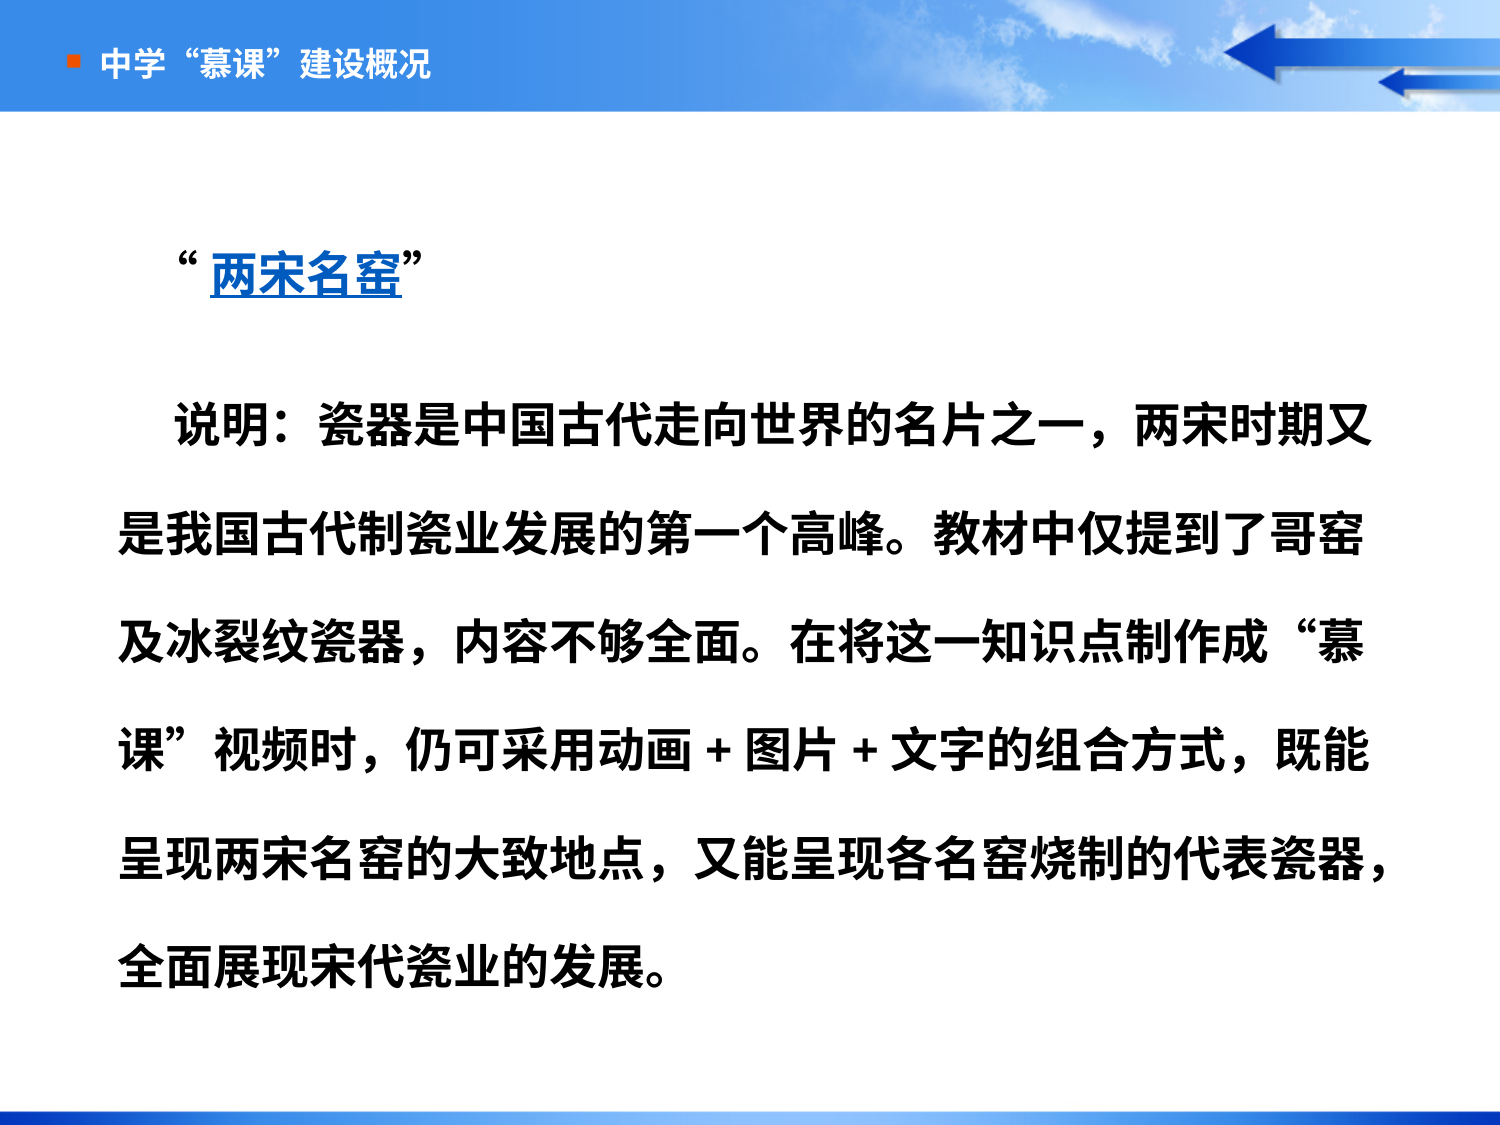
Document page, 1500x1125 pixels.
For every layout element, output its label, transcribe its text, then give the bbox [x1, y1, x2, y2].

picture [0, 0, 1500, 1125]
text_box 中学“慕课”建设概况 [85, 35, 475, 91]
text_box “两宋名窑” 说明：瓷器是中国古代走向世界的名片之一，两宋时期又是我国古代制瓷业发展的第一个高峰。教材中仅提到了哥窑及冰裂纹瓷器，内容不够全面。在将这一知识点制作成“慕课”视频时，仍可采用动画+图片+文字的组合方式，既能呈现两宋名窑的大致地点，又能呈现各名窑烧制的代表瓷器，全面展现宋代瓷业的发展。 [103, 197, 1391, 1002]
